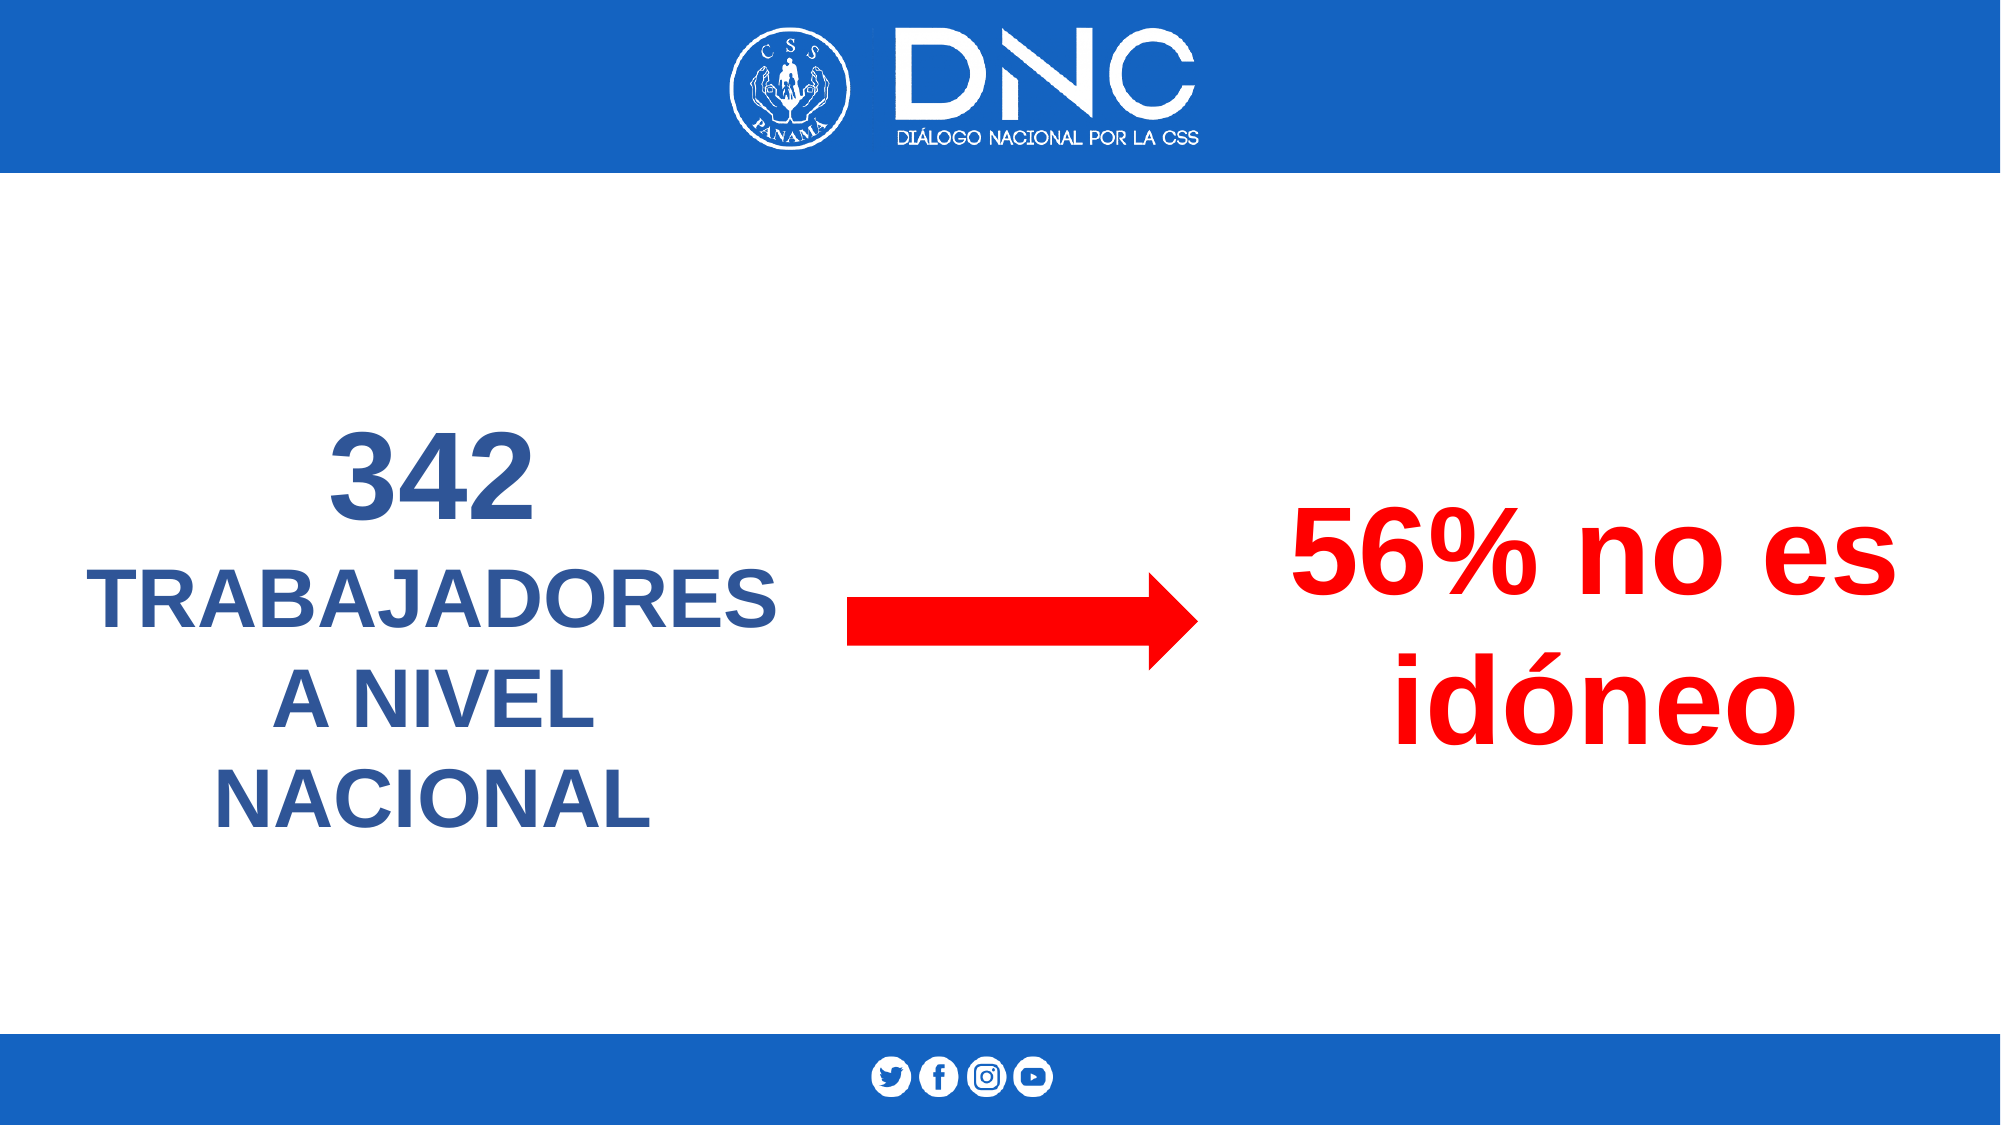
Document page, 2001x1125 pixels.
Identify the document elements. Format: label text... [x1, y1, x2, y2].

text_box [848, 462, 1964, 781]
picture [0, 0, 2001, 1125]
text_box 342 TRABAJADORES A NIVEL NACIONAL [64, 386, 802, 852]
